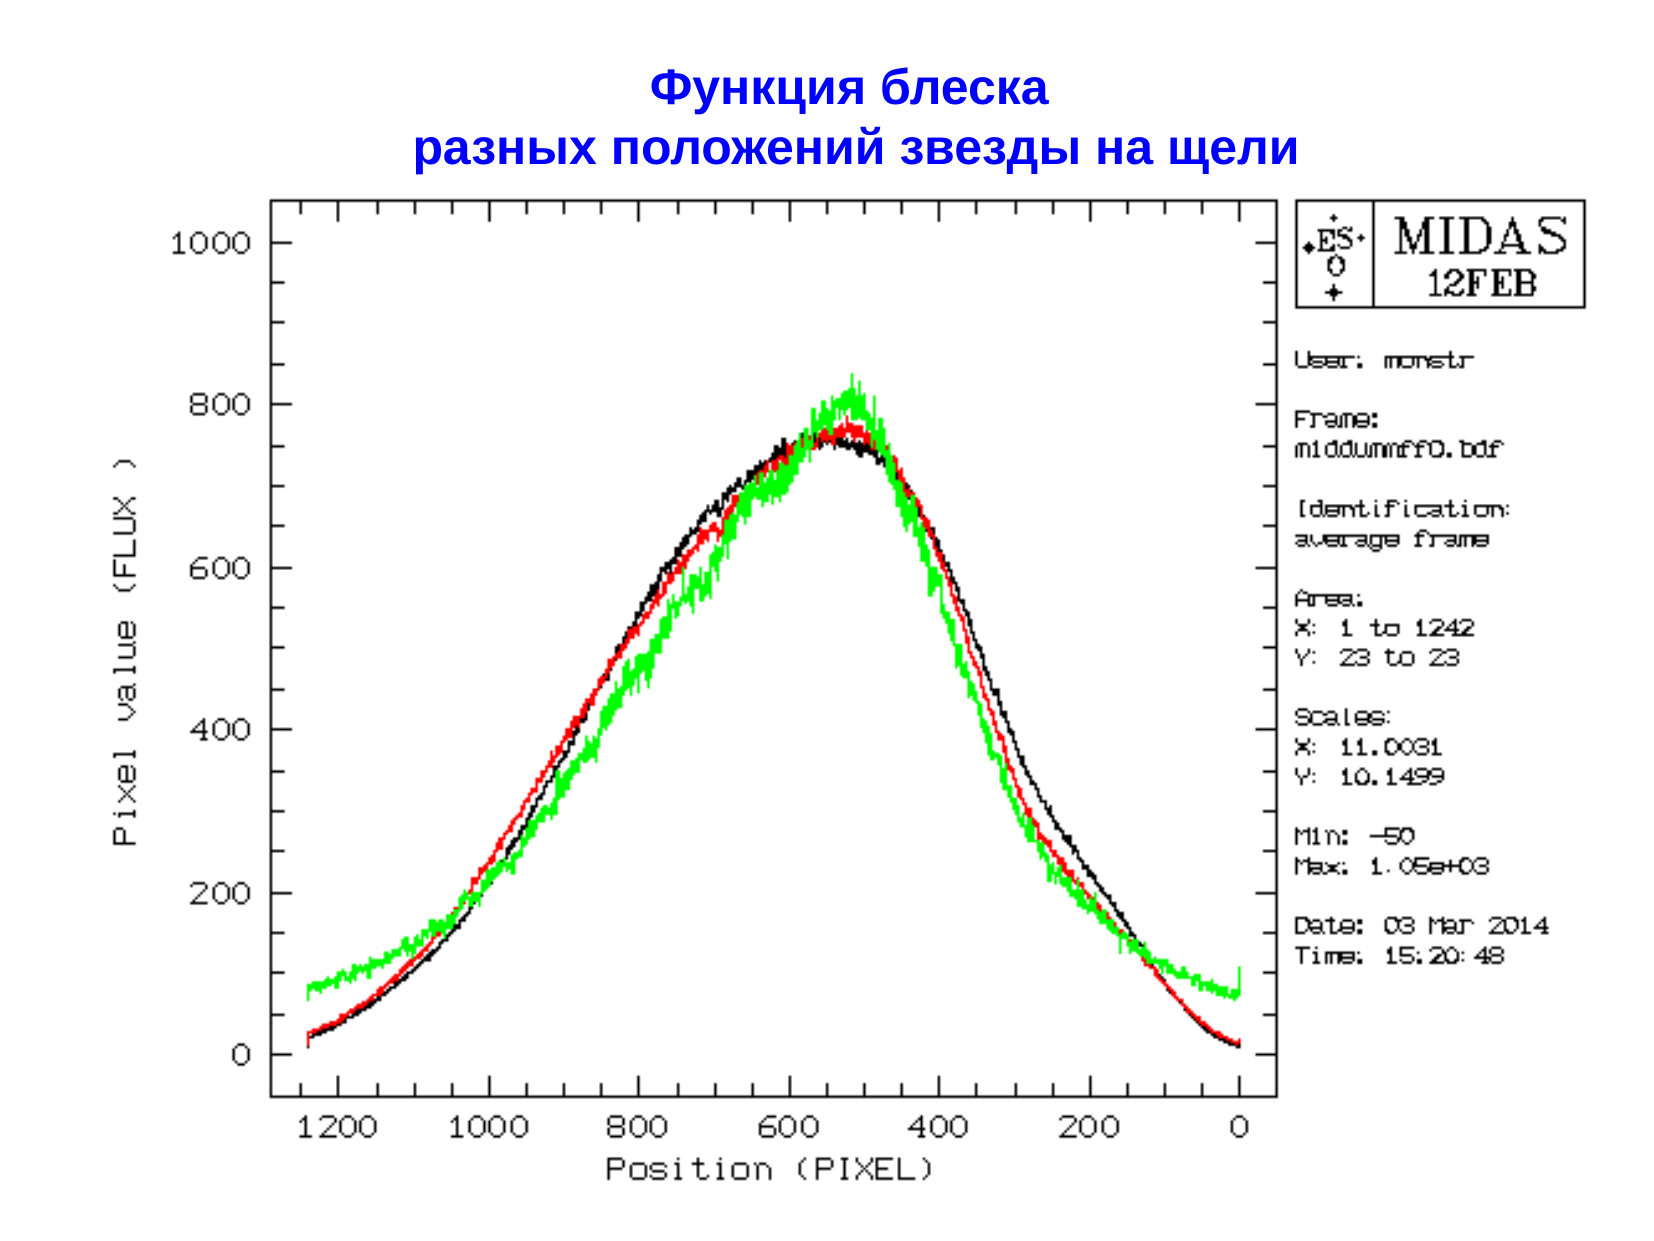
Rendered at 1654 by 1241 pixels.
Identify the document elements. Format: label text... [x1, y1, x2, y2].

text_box Функция блеска разных положений звезды на щели [271, 47, 1441, 147]
picture [37, 147, 1589, 1204]
